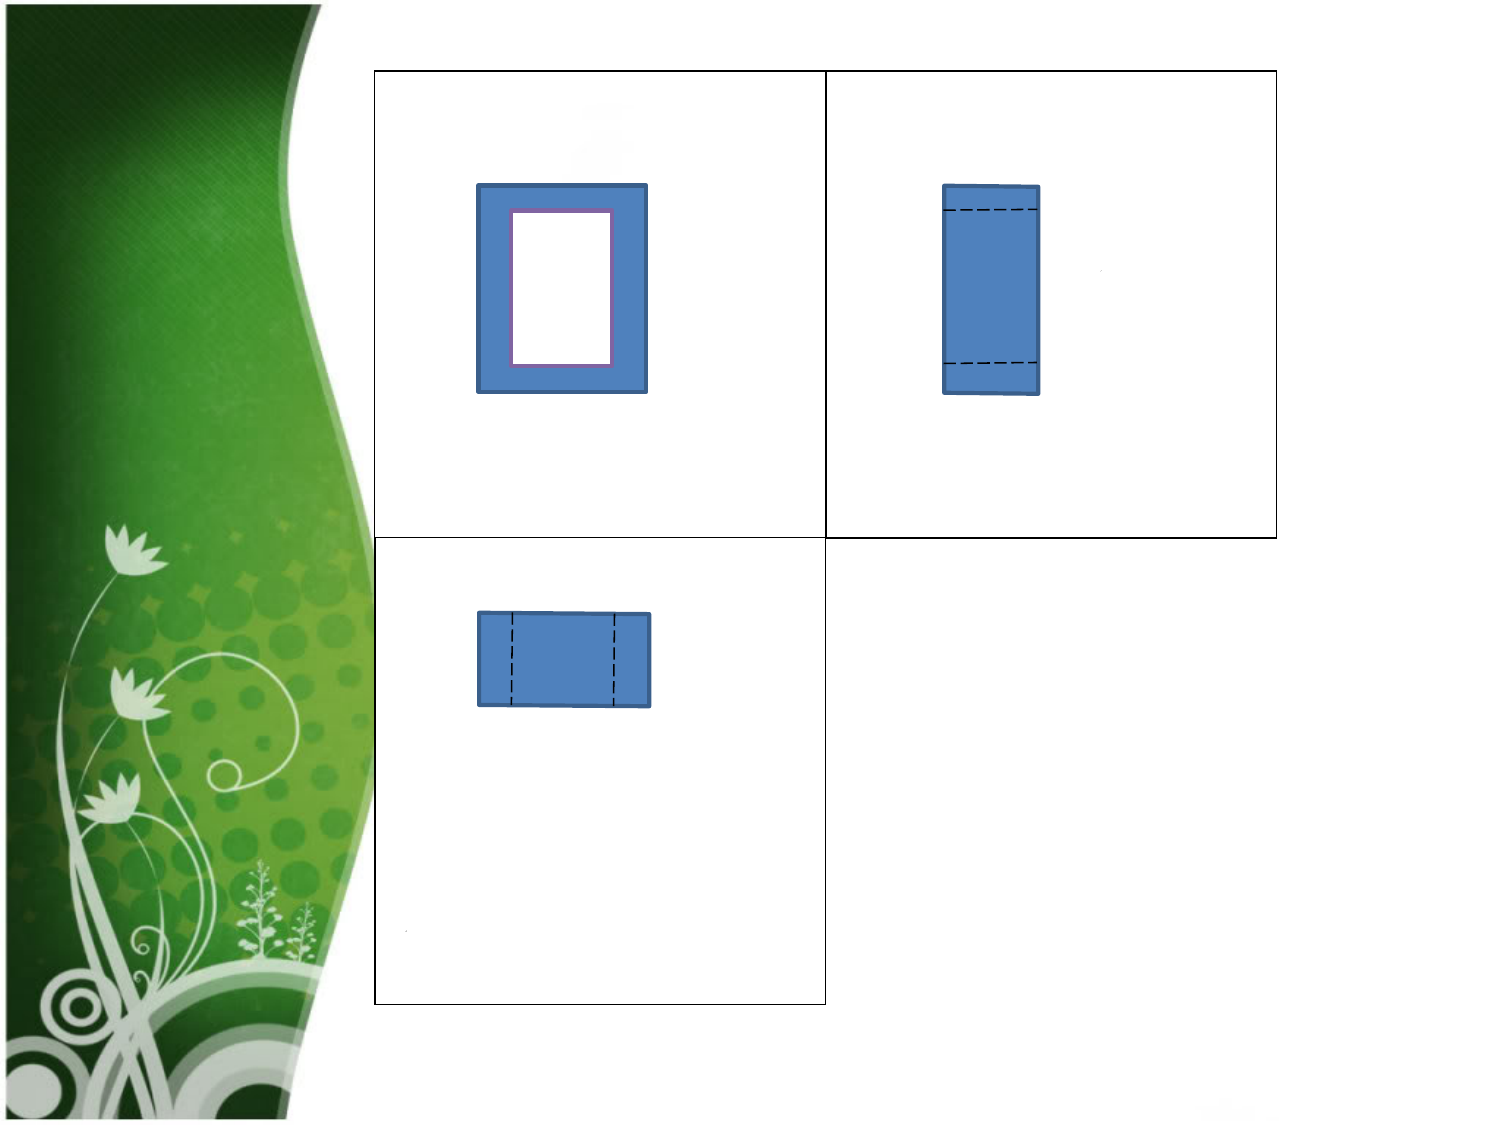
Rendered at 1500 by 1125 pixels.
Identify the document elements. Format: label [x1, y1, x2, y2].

text_box [374, 71, 826, 538]
text_box [477, 610, 652, 709]
text_box [942, 183, 1041, 396]
text_box [478, 185, 647, 393]
picture [0, 0, 1500, 1125]
text_box [375, 538, 826, 1005]
text_box [826, 71, 1277, 539]
